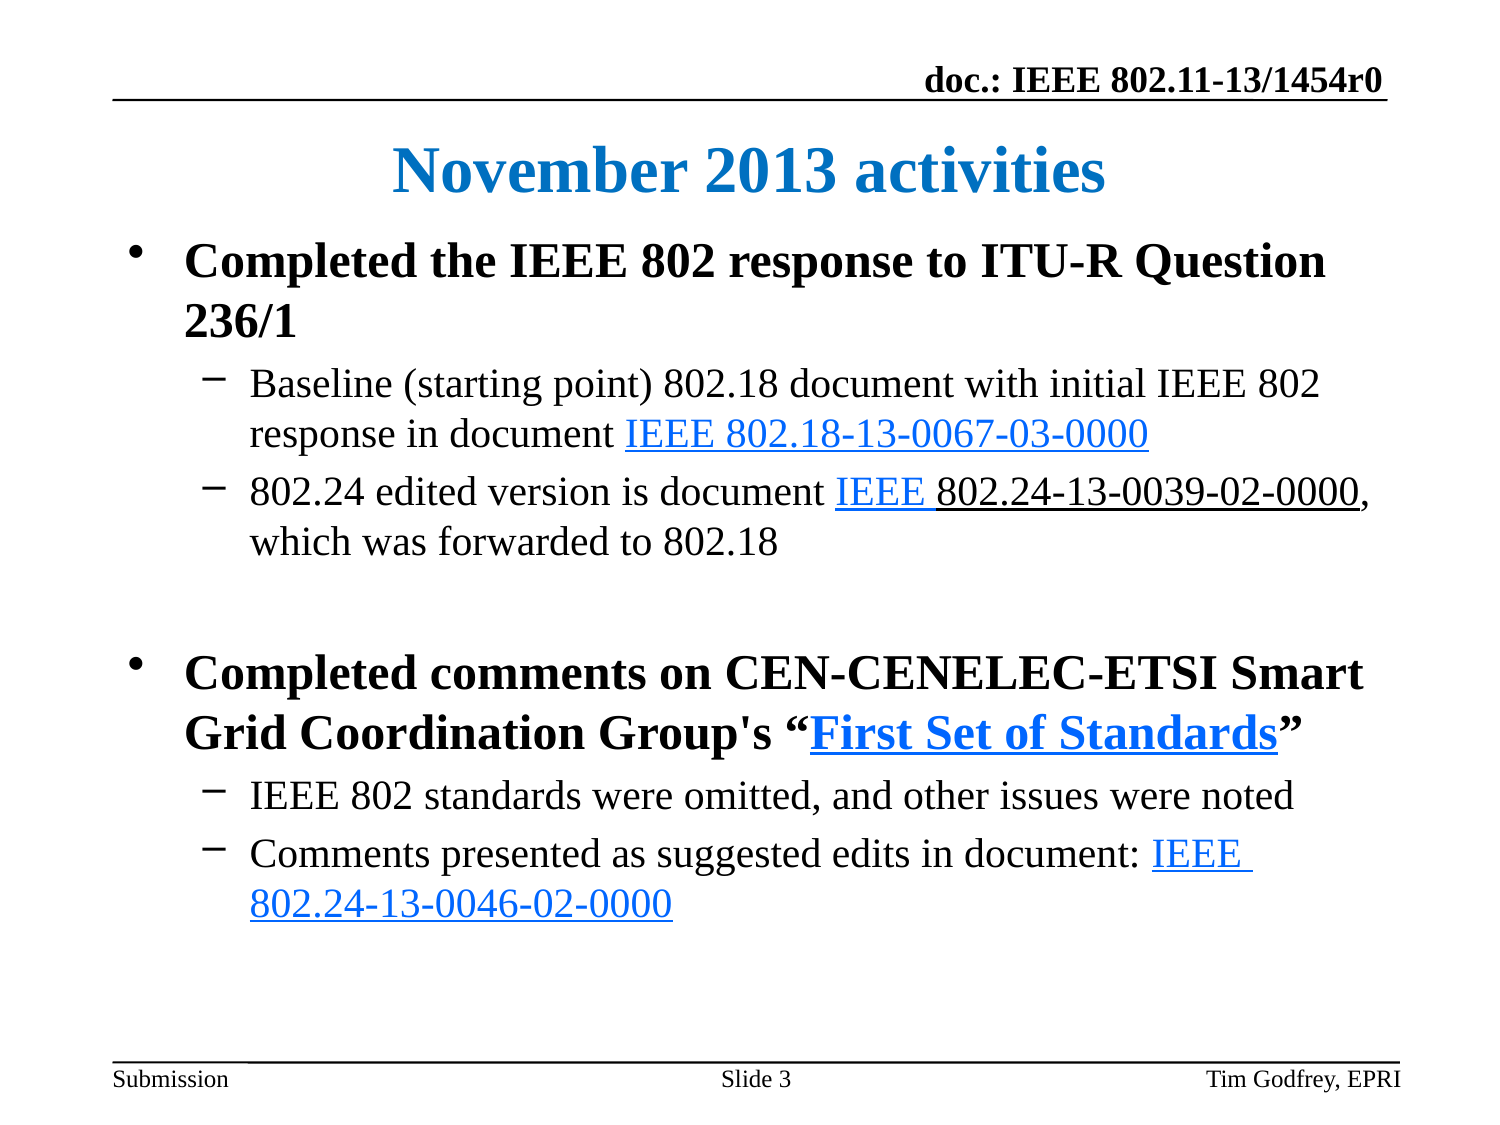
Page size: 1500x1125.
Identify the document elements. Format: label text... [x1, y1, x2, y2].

slide_number Slide 3 [712, 1061, 800, 1093]
footer Tim Godfrey, EPRI [1203, 1061, 1402, 1093]
list Completed the IEEE 802 response to ITU-R Question 236/1 Baseline (starting point) 802.18 document with initial IEEE 802 response in document IEEE 802.18-13-0067-03-0000 802.24 edited version is document IEEE 802.24-13-0039-02-0000, which was forwarded to 802.18 Completed comments on CEN-CENELEC-ETSI Smart Grid Coordination Group's “First Set of Standards” IEEE 802 standards were omitted, and other issues were noted Comments presented as suggested edits in document: IEEE 802.24-13-0046-02-0000 [112, 219, 1388, 1012]
title November 2013 activities [112, 124, 1388, 209]
